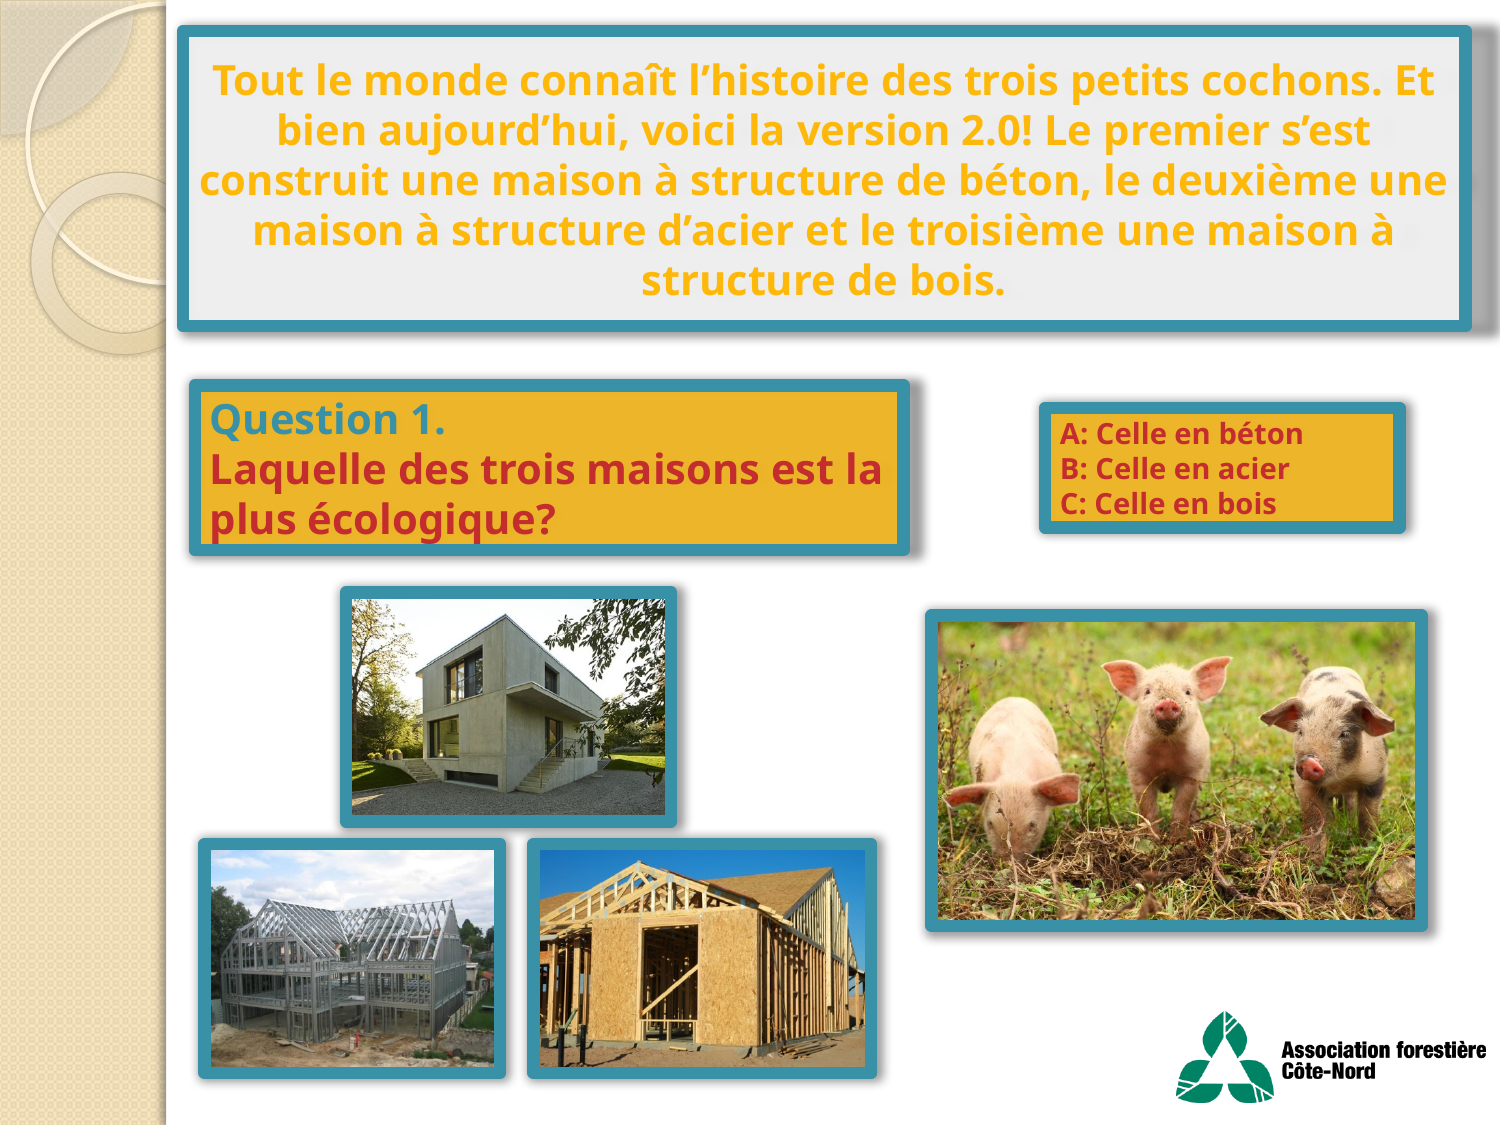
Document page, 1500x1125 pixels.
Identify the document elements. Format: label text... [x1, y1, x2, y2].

picture [539, 850, 866, 1068]
picture [937, 621, 1416, 920]
text_box Question 1. Laquelle des trois maisons est la plus écologique? [194, 385, 904, 551]
picture [1176, 1011, 1486, 1103]
picture [210, 850, 494, 1068]
picture [352, 598, 666, 816]
text_box A: Celle en béton B: Celle en acier C: Celle en bois [1045, 407, 1400, 528]
title Tout le monde connaît l’histoire des trois petits cochons. Et bien aujourd’hui, voici la version 2.0! Le premier s’est construit une maison à structure de béton, le deuxième une maison à structure d’acier et le troisième une maison à structure de bois. [183, 30, 1466, 327]
